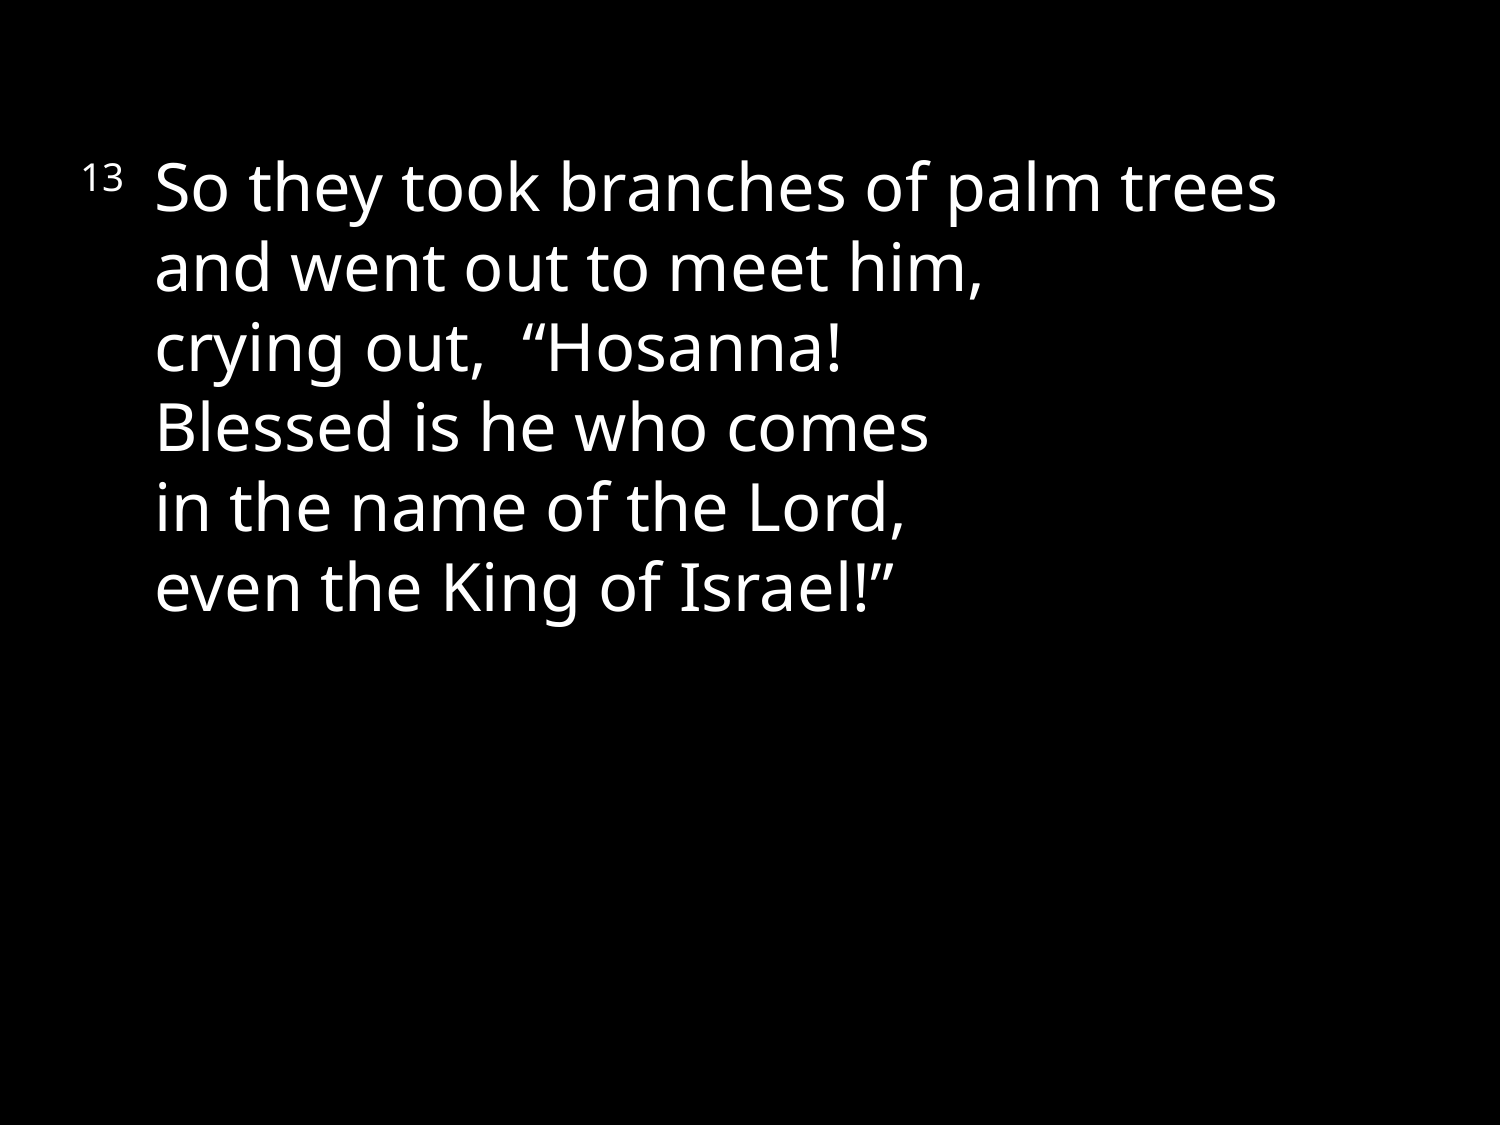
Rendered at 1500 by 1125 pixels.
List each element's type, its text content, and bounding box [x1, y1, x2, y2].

list 13 So they took branches of palm trees and went out to meet him, crying out, “Hosanna! Blessed is he who comes in the name of the Lord, even the King of Israel!” [64, 137, 1376, 1005]
